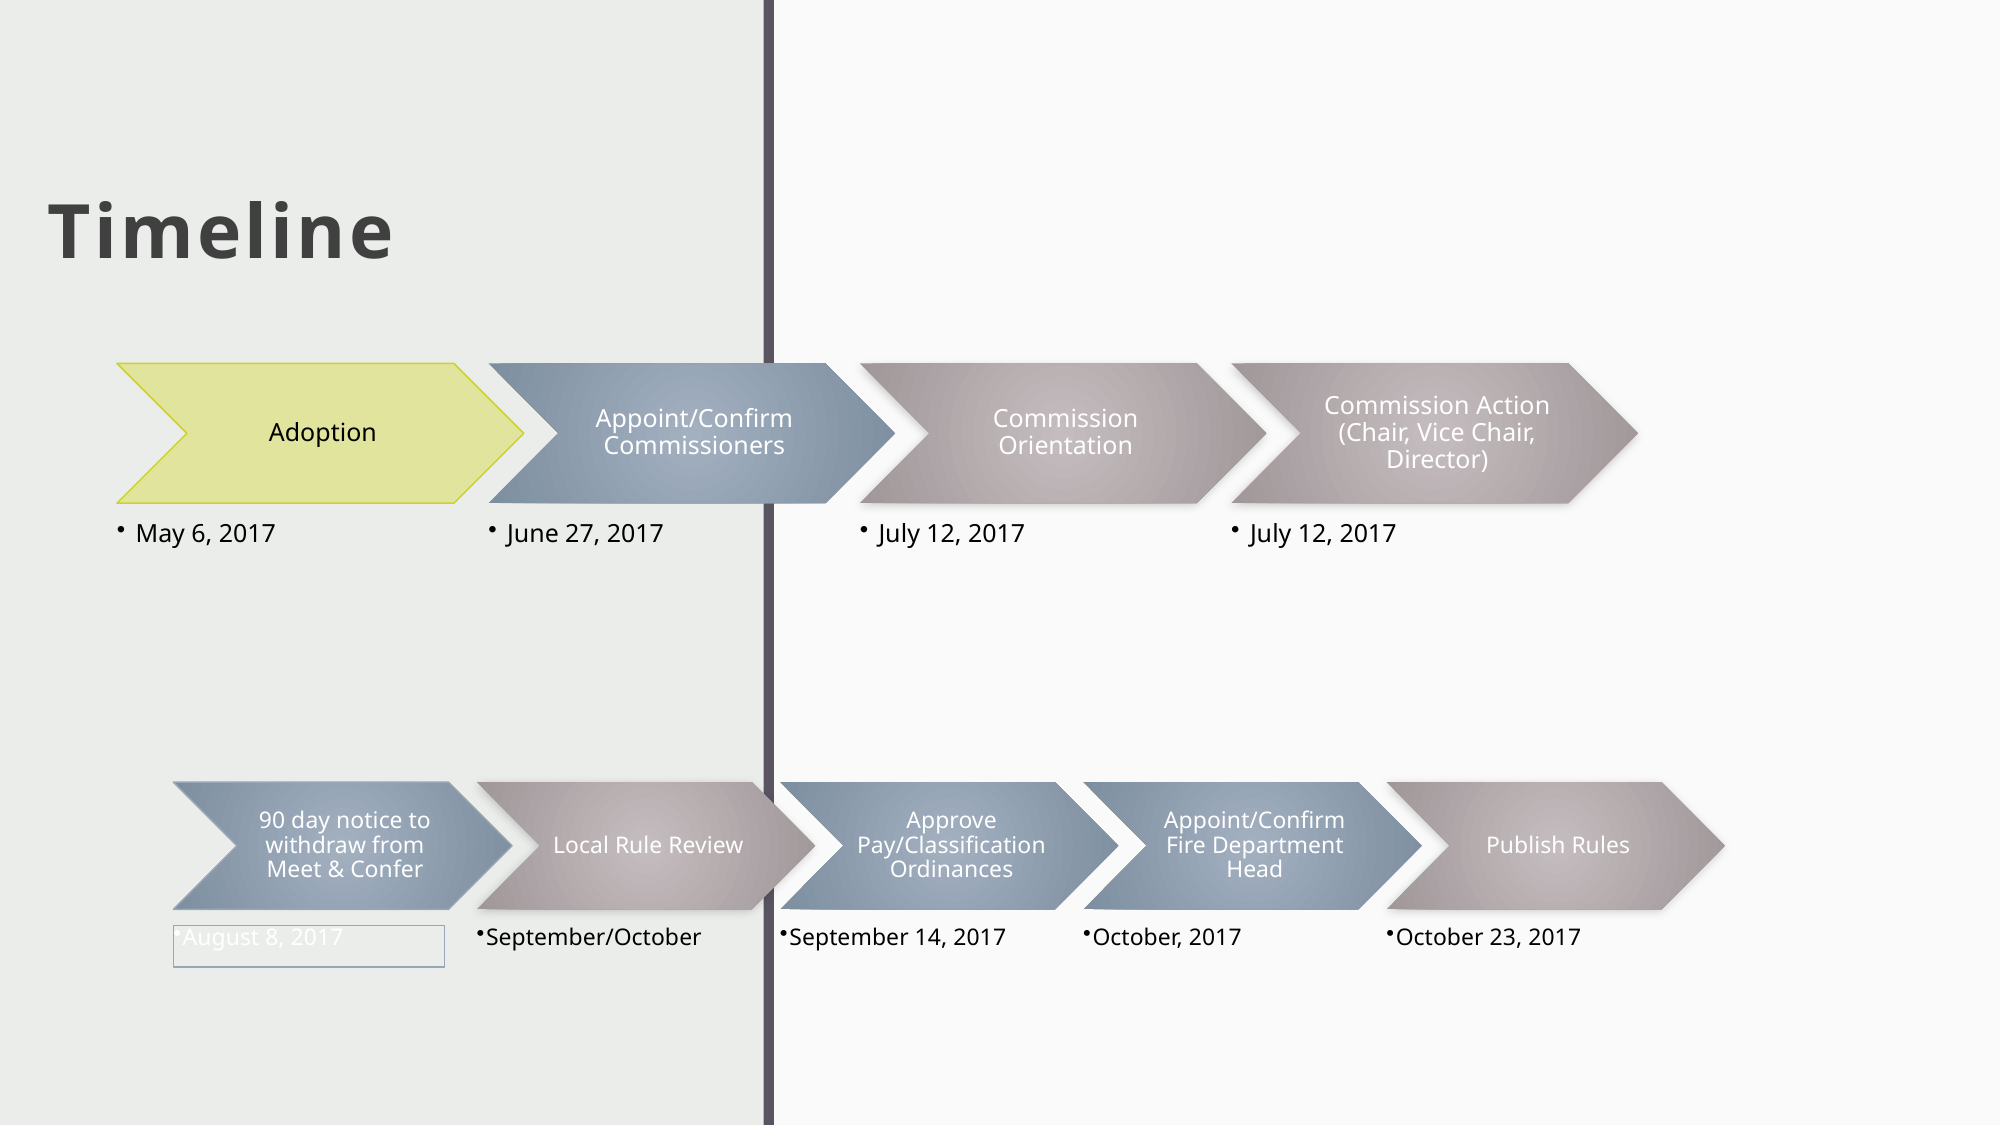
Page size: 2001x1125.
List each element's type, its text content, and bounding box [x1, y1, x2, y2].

title Timeline [30, 53, 590, 356]
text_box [173, 463, 1726, 1125]
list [115, 120, 1640, 809]
